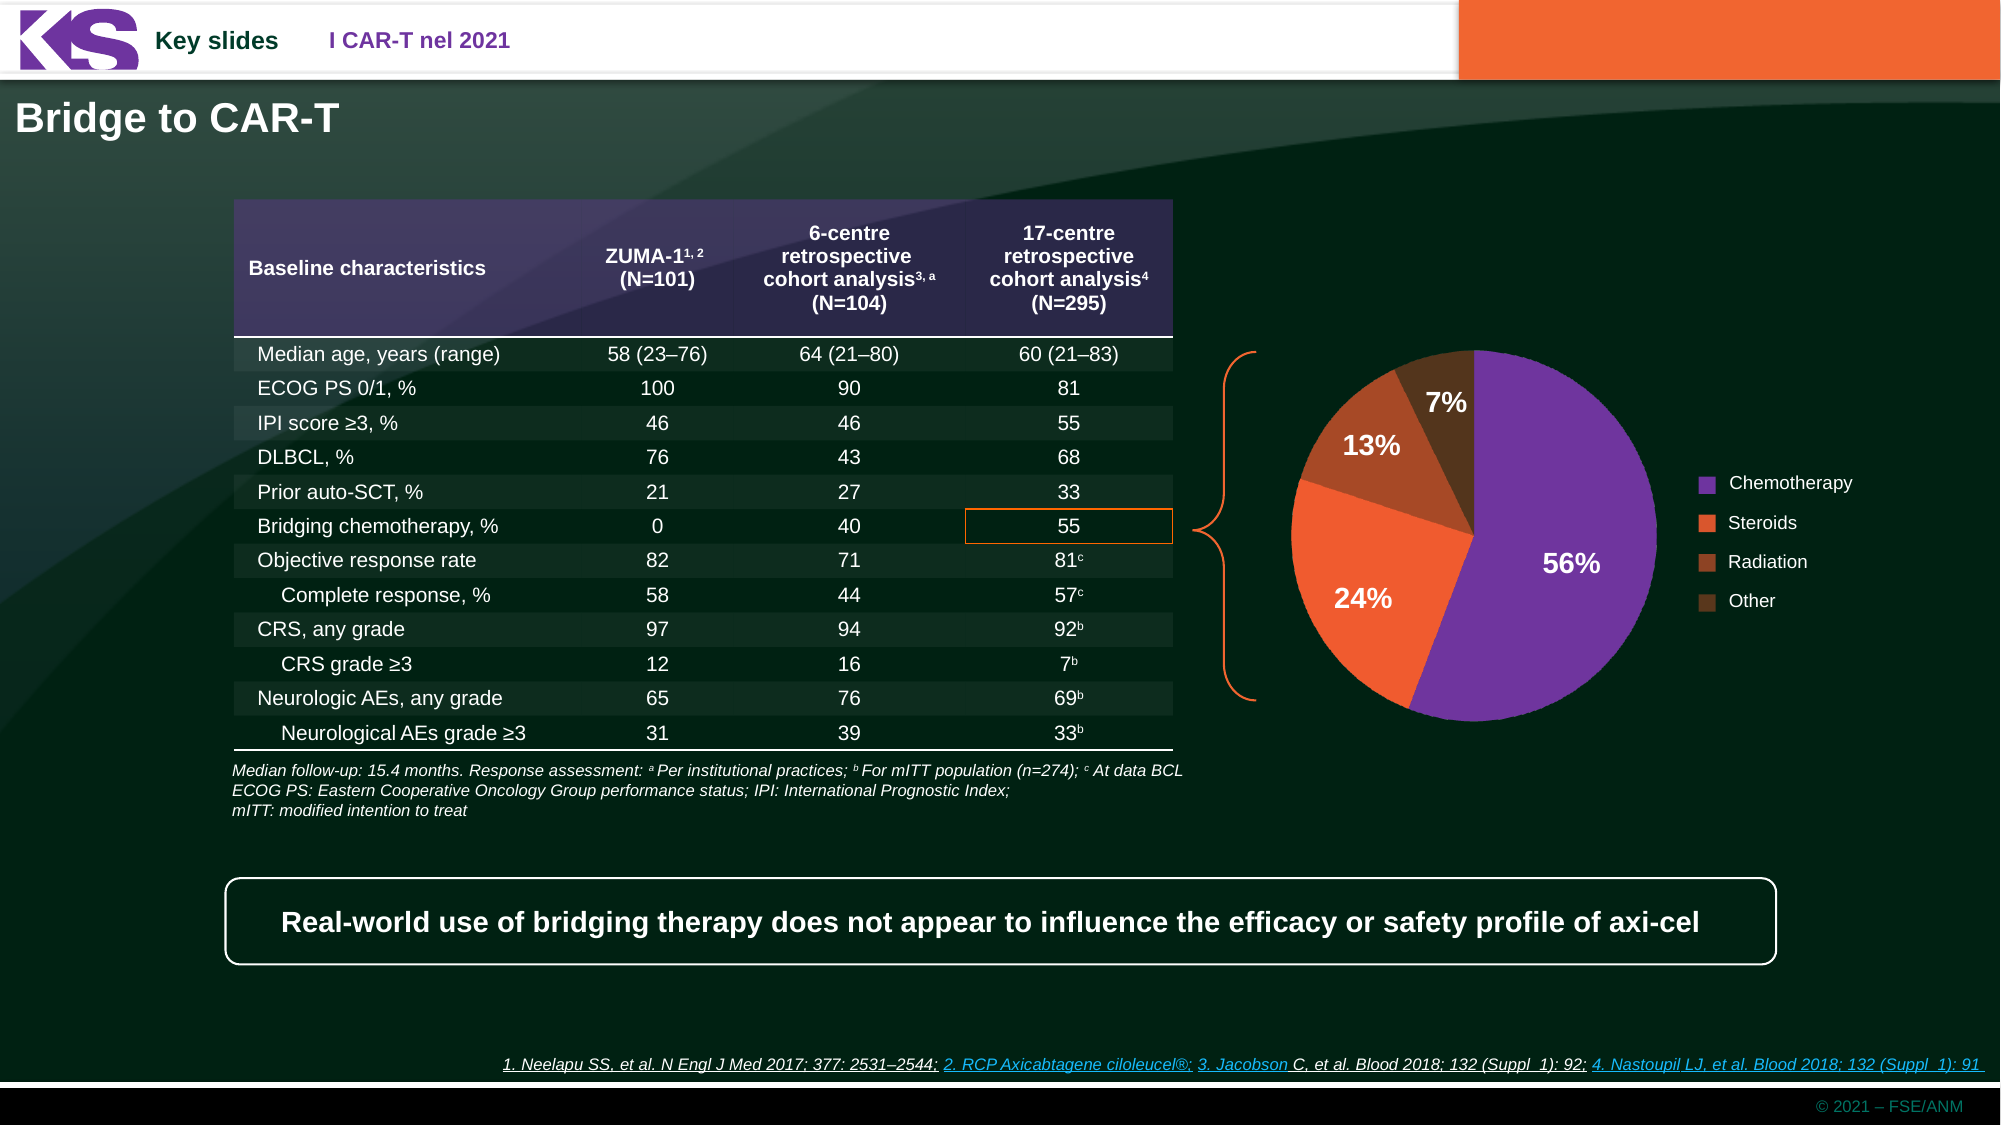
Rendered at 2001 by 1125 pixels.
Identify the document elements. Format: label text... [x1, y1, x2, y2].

table_cell CRS grade ≥3 [234, 647, 581, 681]
table_header ZUMA-11, 2 (N=101) [581, 199, 734, 336]
table_cell 94 [734, 612, 965, 647]
table_cell 76 [581, 440, 734, 475]
table_cell Prior auto-SCT, % [234, 475, 581, 509]
table_cell 40 [734, 509, 965, 544]
table_cell 57c [965, 578, 1173, 612]
text_box [1192, 511, 1220, 550]
table_cell 46 [581, 406, 734, 440]
table_cell 31 [581, 716, 734, 749]
table_cell 12 [581, 647, 734, 681]
table_cell Neurological AEs grade ≥3 [234, 716, 581, 749]
text_box Median follow-up: 15.4 months. Response assessment: a Per institutional practices; b For mITT population (n=274); c At data BCL ECOG PS: Eastern Cooperative Oncology Group performance status; IPI: International Prognostic Index; mITT: modified intention to treat [217, 752, 1628, 828]
table_cell 100 [581, 371, 734, 406]
table_cell Neurologic AEs, any grade [234, 681, 581, 716]
picture [0, 80, 2000, 1125]
text_box Bridge to CAR-T [0, 83, 1500, 143]
table_cell ECOG PS 0/1, % [234, 371, 581, 406]
table_header 6-centre retrospective cohort analysis3, a (N=104) [734, 199, 965, 336]
table_cell 44 [734, 578, 965, 612]
text_box [225, 878, 1777, 965]
table_cell 55 [965, 406, 1173, 440]
table_cell 0 [581, 509, 734, 544]
table_cell 76 [734, 681, 965, 716]
table_header Baseline characteristics [234, 199, 581, 336]
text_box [1225, 295, 1870, 747]
table_cell 81 [965, 371, 1173, 406]
table_cell 82 [581, 544, 734, 578]
table_cell 68 [965, 440, 1173, 475]
table_cell DLBCL, % [234, 440, 581, 475]
text_box 1. Neelapu SS, et al. N Engl J Med 2017; 377: 2531–2544; 2. RCP Axicabtagene ciloleucel®; 3. Jacobson C, et al. Blood 2018; 132 (Suppl_1): 92; 4. Nastoupil LJ, et al. Blood 2018; 132 (Suppl_1): 91 [467, 1046, 2000, 1082]
table_cell 58 [581, 578, 734, 612]
table_cell 81c [965, 544, 1173, 578]
table_cell 7b [965, 647, 1173, 681]
table_cell 46 [734, 406, 965, 440]
table_cell 43 [734, 440, 965, 475]
table_cell Objective response rate [234, 544, 581, 578]
table_cell 90 [734, 371, 965, 406]
table_cell Median age, years (range) [234, 338, 581, 371]
table_cell 21 [581, 475, 734, 509]
table_cell 16 [734, 647, 965, 681]
table_cell 97 [581, 612, 734, 647]
table_cell 60 (21–83) [965, 338, 1173, 371]
table_cell Complete response, % [234, 578, 581, 612]
table_cell CRS, any grade [234, 612, 581, 647]
table_cell 33b [965, 716, 1173, 749]
table_cell 55 [966, 510, 1172, 543]
table_cell 69b [965, 681, 1173, 716]
table_cell 71 [734, 544, 965, 578]
table_cell 27 [734, 475, 965, 509]
table_cell 58 (23–76) [581, 338, 734, 371]
table_cell 39 [734, 716, 965, 749]
table_header 17-centre retrospective cohort analysis4 (N=295) [965, 199, 1173, 336]
table_cell 64 (21–80) [734, 338, 965, 371]
table_cell IPI score ≥3, % [234, 406, 581, 440]
table_cell Bridging chemotherapy, % [234, 509, 581, 544]
table_cell 92b [965, 612, 1173, 647]
table_cell 65 [581, 681, 734, 716]
table_cell 33 [965, 475, 1173, 508]
